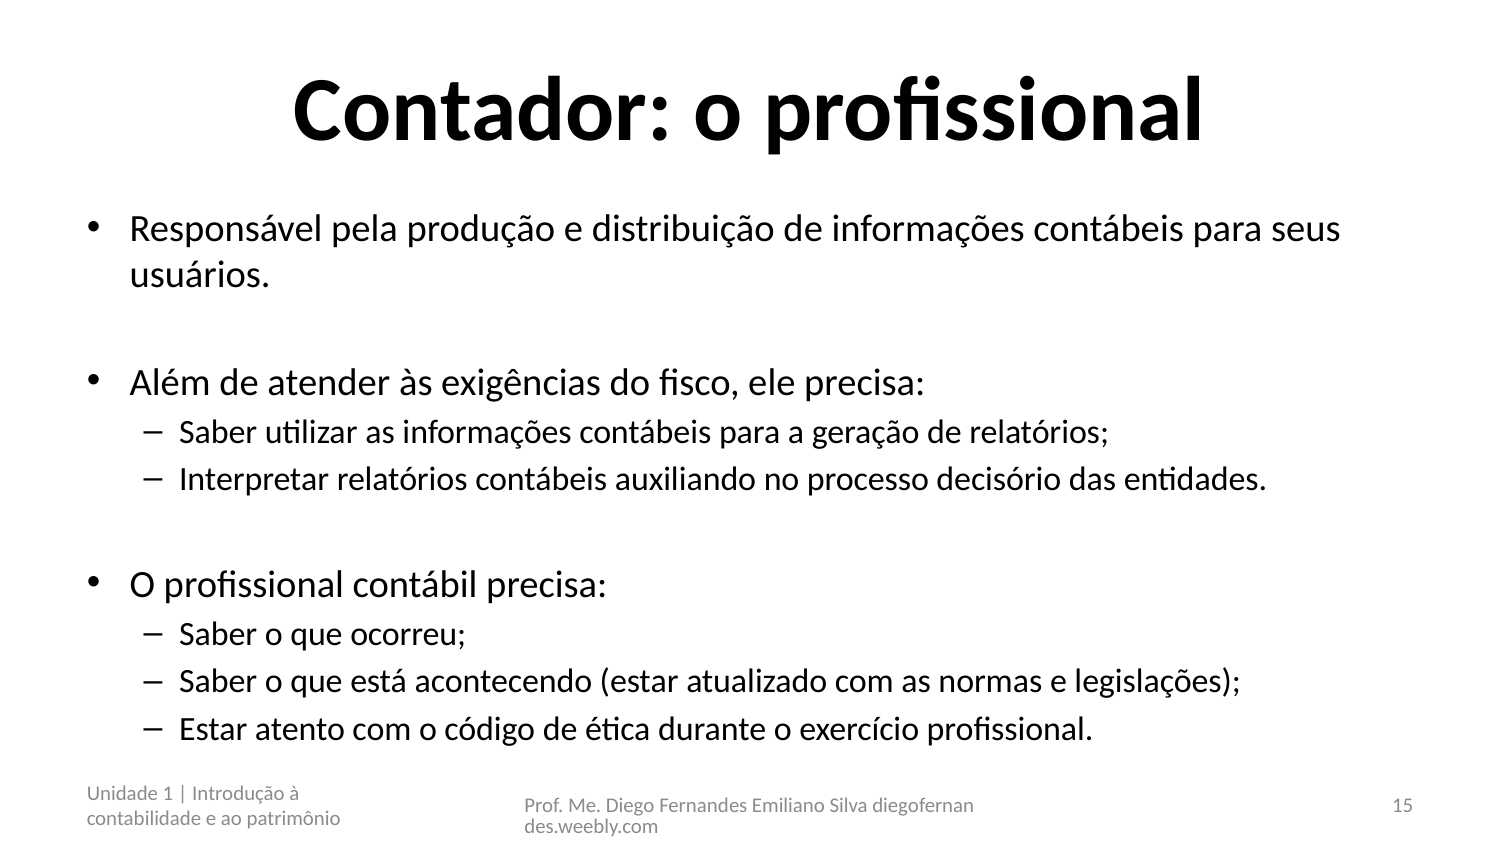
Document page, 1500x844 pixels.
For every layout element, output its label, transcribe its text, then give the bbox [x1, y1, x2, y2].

slide_number 15 [1074, 782, 1425, 827]
list Responsável pela produção e distribuição de informações contábeis para seus usuários. Além de atender às exigências do fisco, ele precisa: Saber utilizar as informações contábeis para a geração de relatórios; Interpretar relatórios contábeis auxiliando no processo decisório das entidades. O profissional contábil precisa: Saber o que ocorreu; Saber o que está acontecendo (estar atualizado com as normas e legislações); Estar atento com o código de ética durante o exercício profissional. [75, 196, 1425, 754]
slide_number Unidade 1 | Introdução à contabilidade e ao patrimônio [75, 782, 425, 827]
title Contador: o profissional [75, 33, 1425, 175]
footer Prof. Me. Diego Fernandes Emiliano Silva diegofernandes.weebly.com [512, 782, 988, 827]
